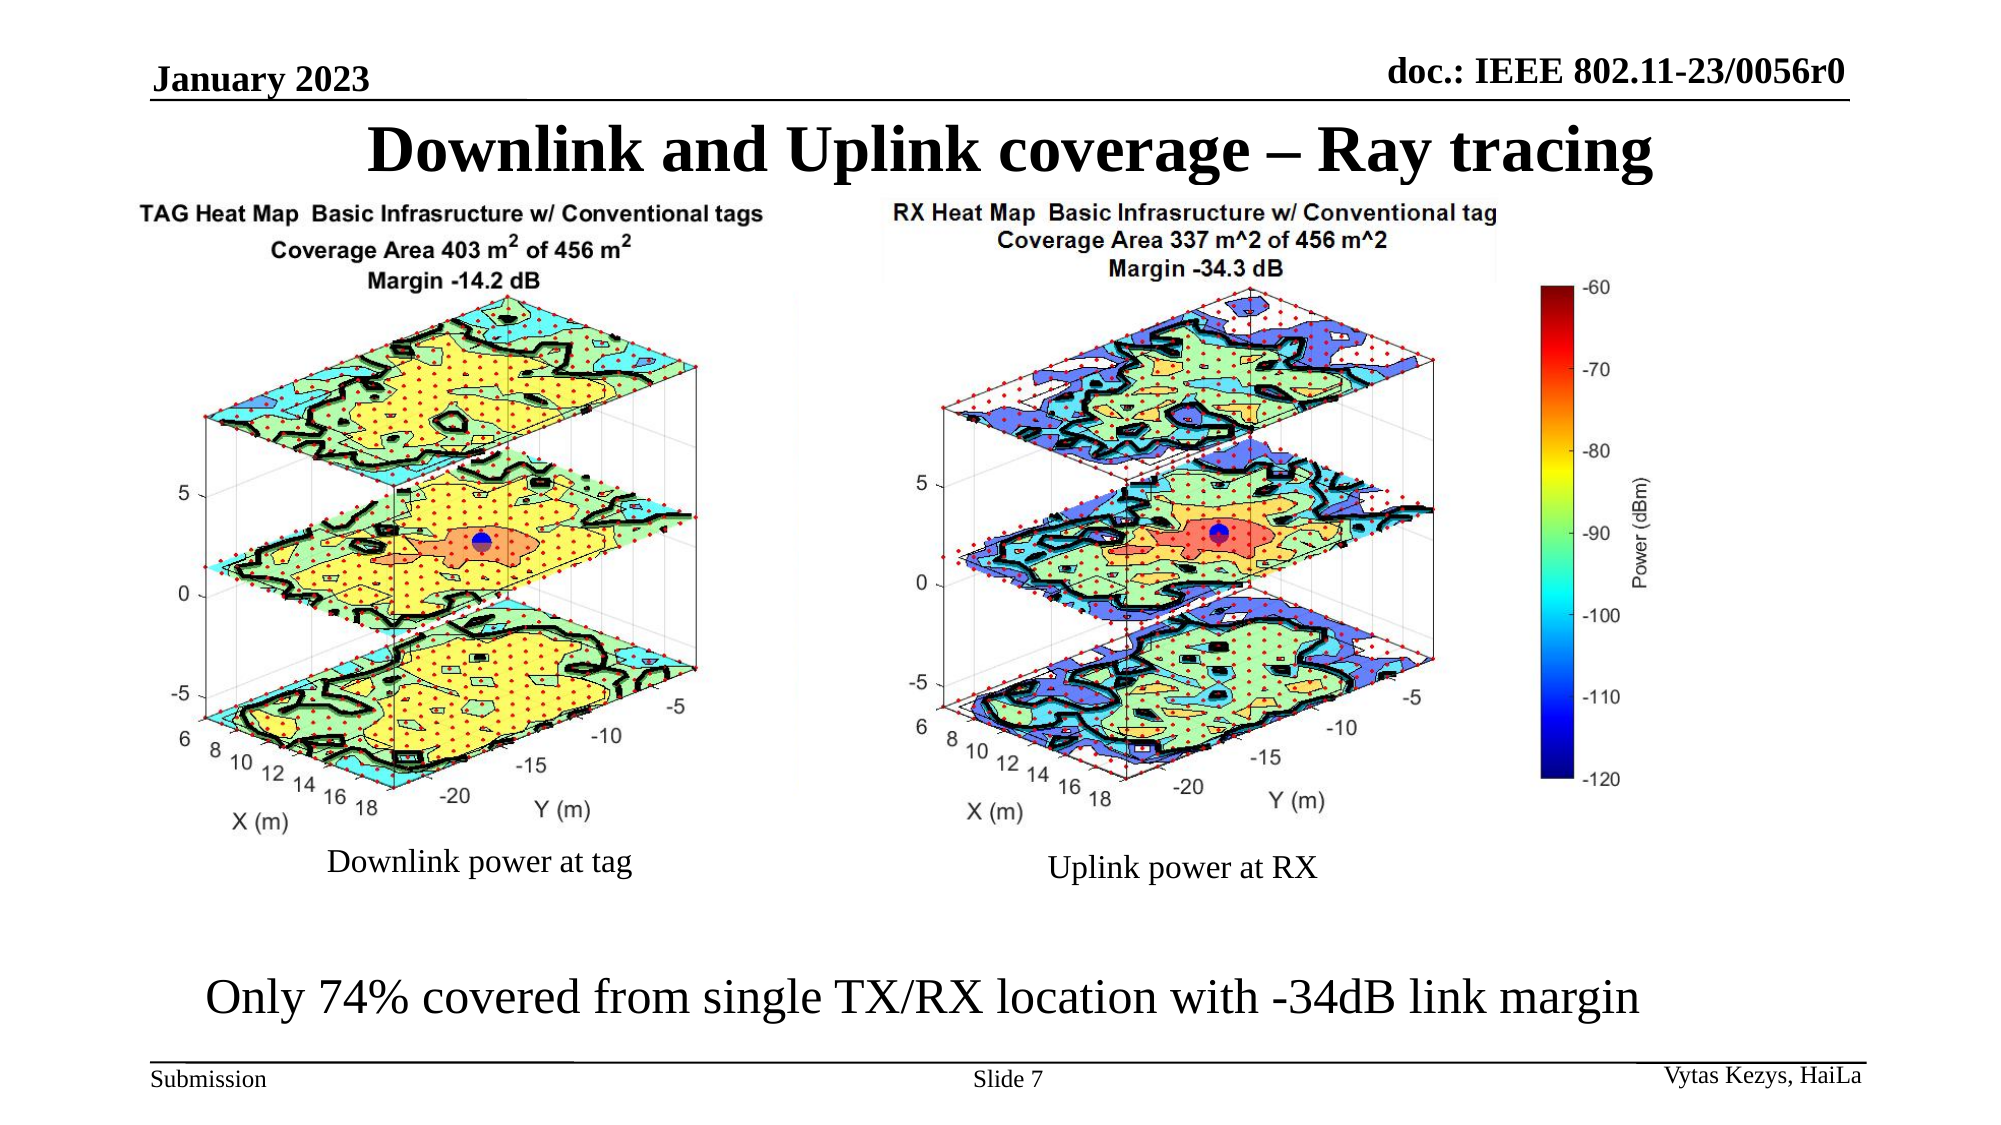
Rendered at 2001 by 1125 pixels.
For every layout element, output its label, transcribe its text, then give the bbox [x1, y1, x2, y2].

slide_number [152, 54, 563, 100]
slide_number Slide 7 [950, 1061, 1067, 1123]
text_box Only 74% covered from single TX/RX location with -34dB link margin [114, 956, 1733, 1031]
text_box Uplink power at RX [1032, 860, 1624, 893]
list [61, 194, 951, 861]
picture [798, 185, 1689, 852]
footer Vytas Kezys, HaiLa [1171, 1061, 1869, 1093]
title Downlink and Uplink coverage – Ray tracing [161, 57, 1862, 233]
text_box Downlink power at tag [312, 869, 903, 887]
